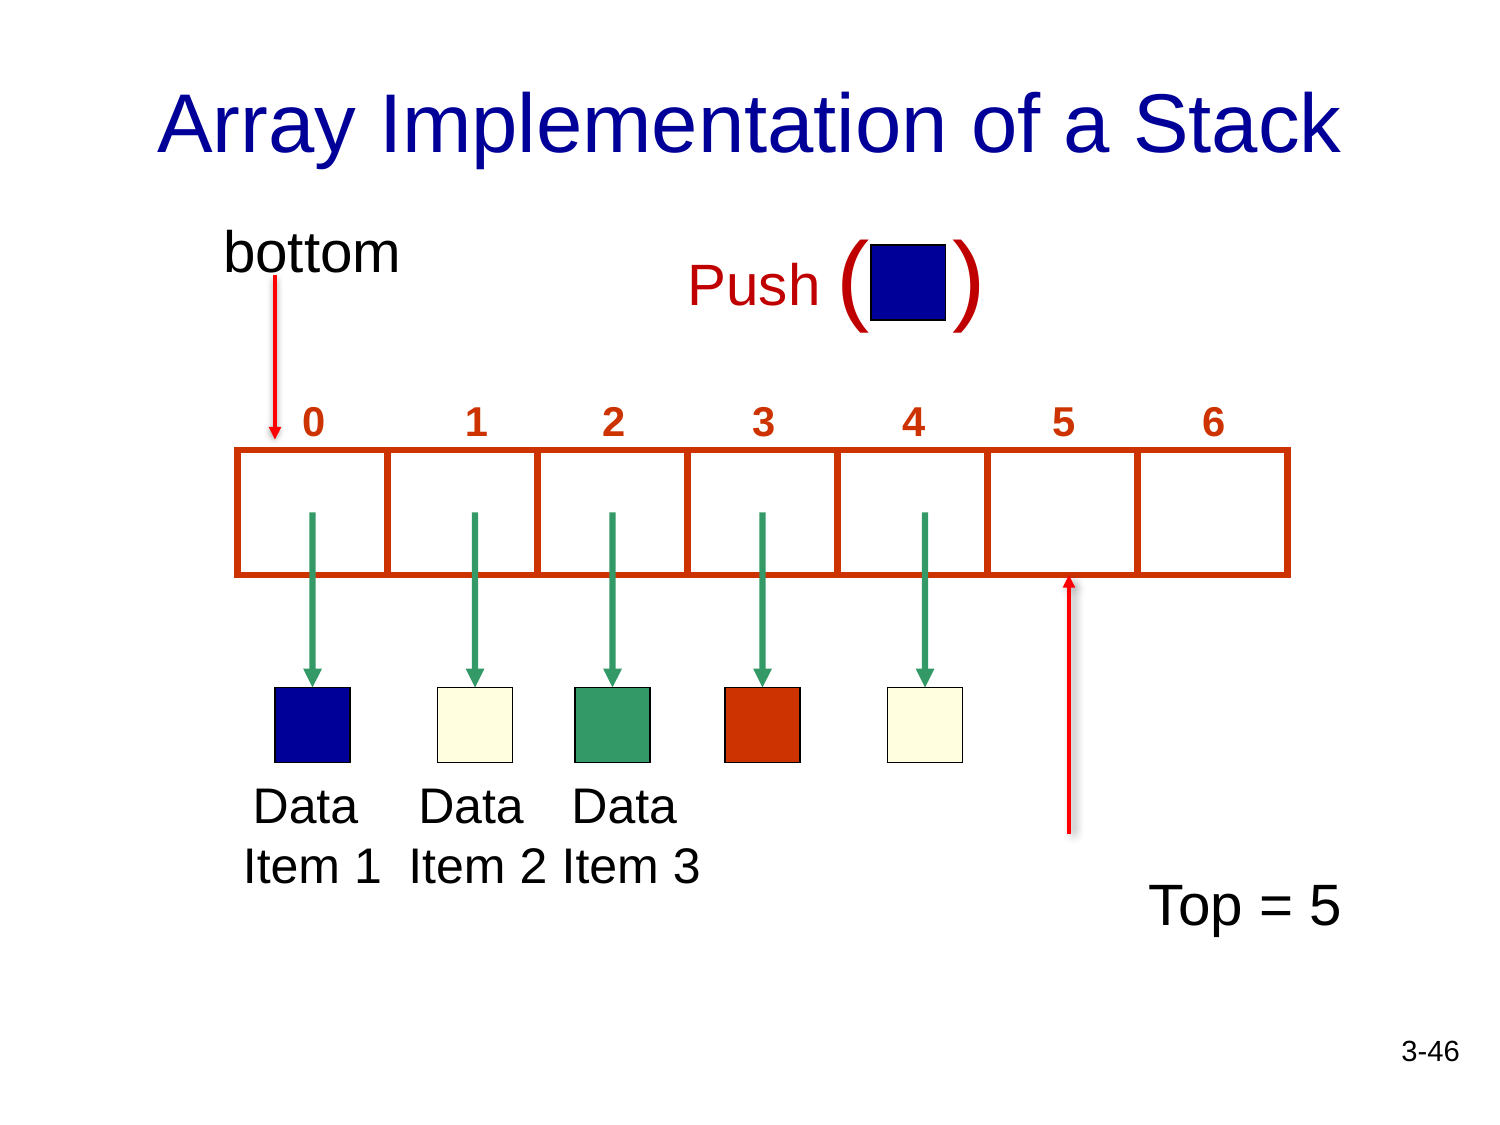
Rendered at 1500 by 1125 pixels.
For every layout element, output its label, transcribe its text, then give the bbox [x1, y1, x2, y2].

text_box 6 [1187, 387, 1250, 453]
text_box [574, 687, 650, 763]
text_box [988, 450, 1137, 575]
text_box [538, 450, 688, 575]
text_box 5 [1037, 387, 1100, 453]
text_box [1162, 1024, 1475, 1100]
text_box Top = 5 [1134, 859, 1358, 945]
text_box [468, 512, 482, 688]
text_box Data Item 1 [227, 766, 393, 902]
text_box [724, 687, 800, 763]
text_box [918, 512, 932, 688]
text_box [237, 450, 387, 575]
text_box [387, 450, 538, 575]
text_box [838, 450, 988, 575]
text_box Data Item 2 [393, 766, 546, 902]
text_box [437, 687, 513, 763]
text_box [1137, 450, 1288, 575]
text_box Push [672, 239, 821, 325]
text_box 4 [887, 387, 950, 453]
text_box ( ) [821, 205, 1029, 341]
text_box 0 [287, 387, 350, 453]
text_box Data Item 3 [546, 766, 716, 902]
text_box [274, 687, 350, 763]
text_box [688, 450, 838, 575]
text_box 1 [449, 387, 513, 453]
text_box [887, 687, 963, 763]
text_box [606, 512, 619, 688]
text_box bottom [208, 206, 417, 292]
title Array Implementation of a Stack [112, 24, 1388, 213]
text_box [756, 512, 769, 688]
text_box [306, 512, 319, 688]
text_box 2 [587, 387, 650, 453]
text_box 3 [737, 387, 800, 453]
